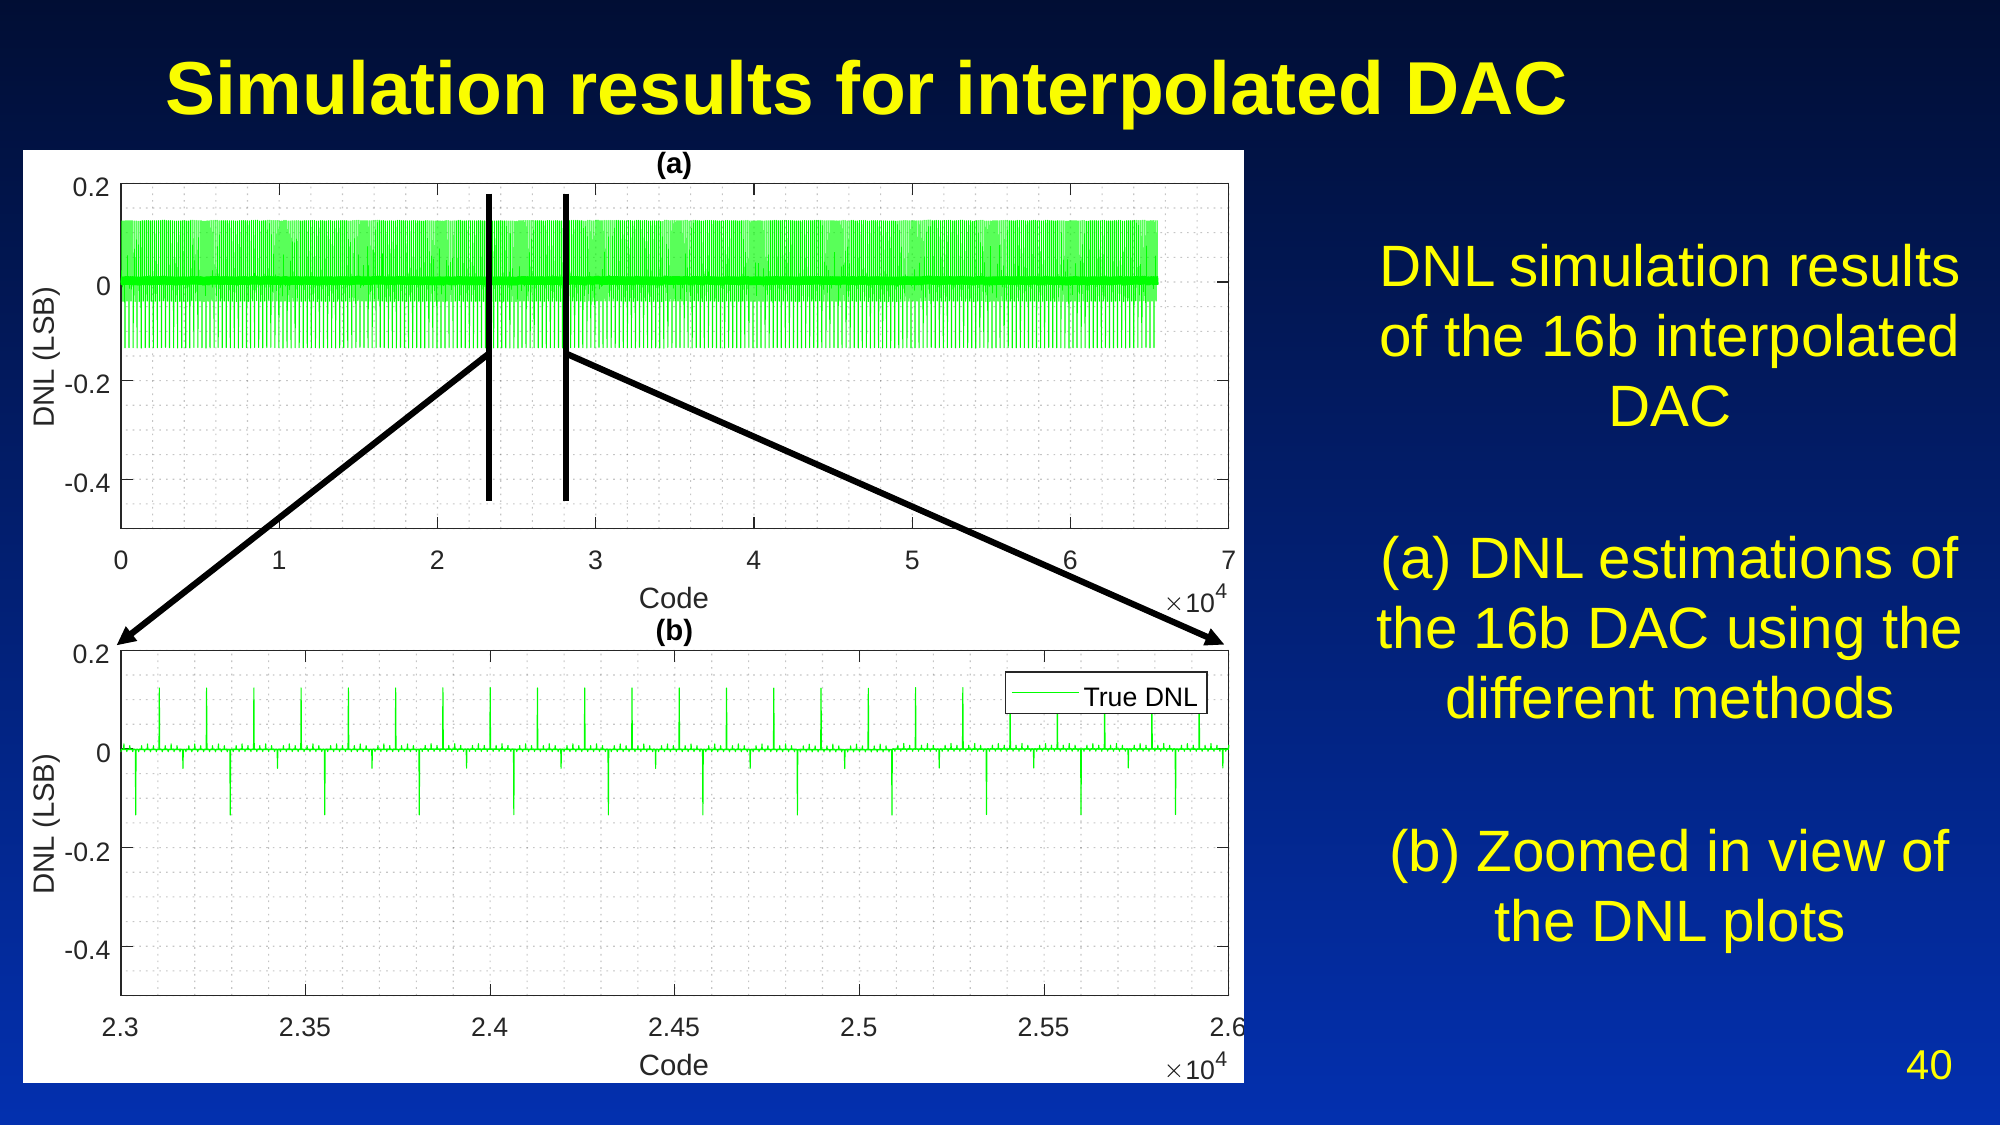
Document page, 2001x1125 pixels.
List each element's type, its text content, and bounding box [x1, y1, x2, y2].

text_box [116, 193, 1225, 646]
picture [22, 149, 1245, 1083]
text_box DNL simulation results of the 16b interpolated DAC (a) DNL estimations of the 16b DAC using the different methods (b) Zoomed in view of the DNL plots [1340, 220, 2000, 961]
title Simulation results for interpolated DAC [150, 37, 1850, 138]
slide_number 40 [1759, 1024, 1969, 1101]
